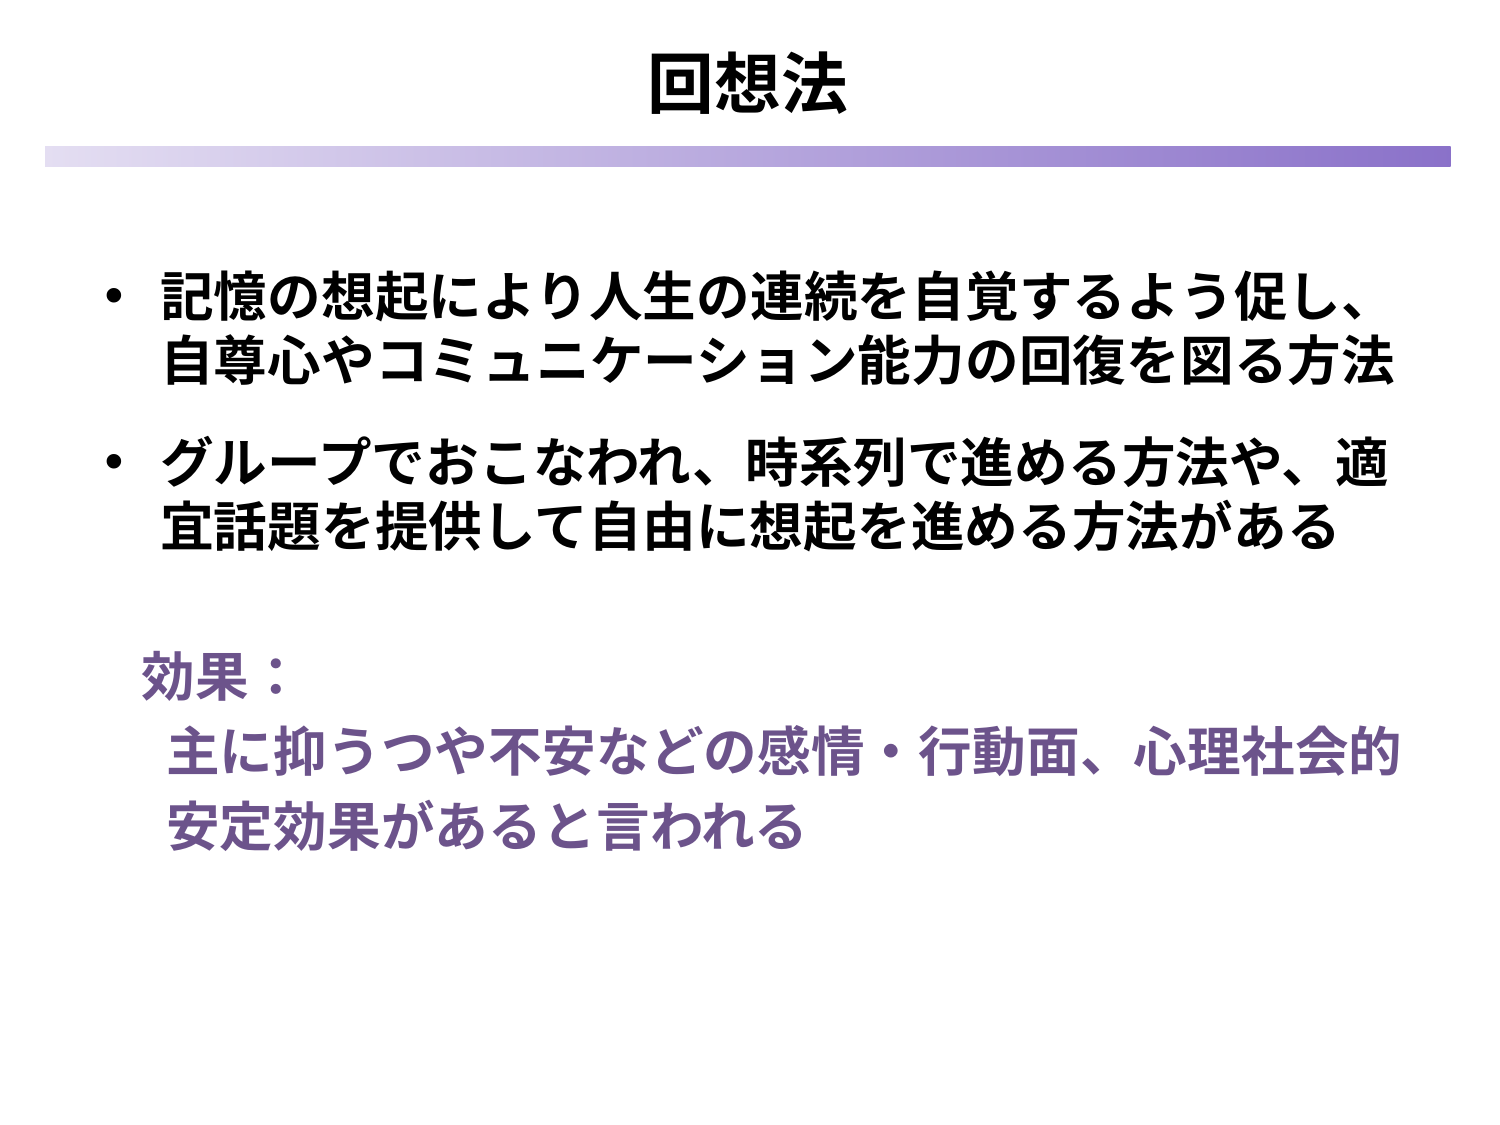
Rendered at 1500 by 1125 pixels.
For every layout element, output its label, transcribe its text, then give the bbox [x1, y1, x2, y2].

text_box [45, 146, 1451, 167]
list 記憶の想起により人生の連続を自覚するよう促し、自尊心やコミュニケーション能力の回復を図る方法 グループでおこなわれ、時系列で進める方法や、適宜話題を提供して自由に想起を進める方法がある 効果： 主に抑うつや不安などの感情・行動面、心理社会的 安定効果があると言われる [89, 255, 1420, 998]
text_box 回想法 [72, 30, 1423, 133]
